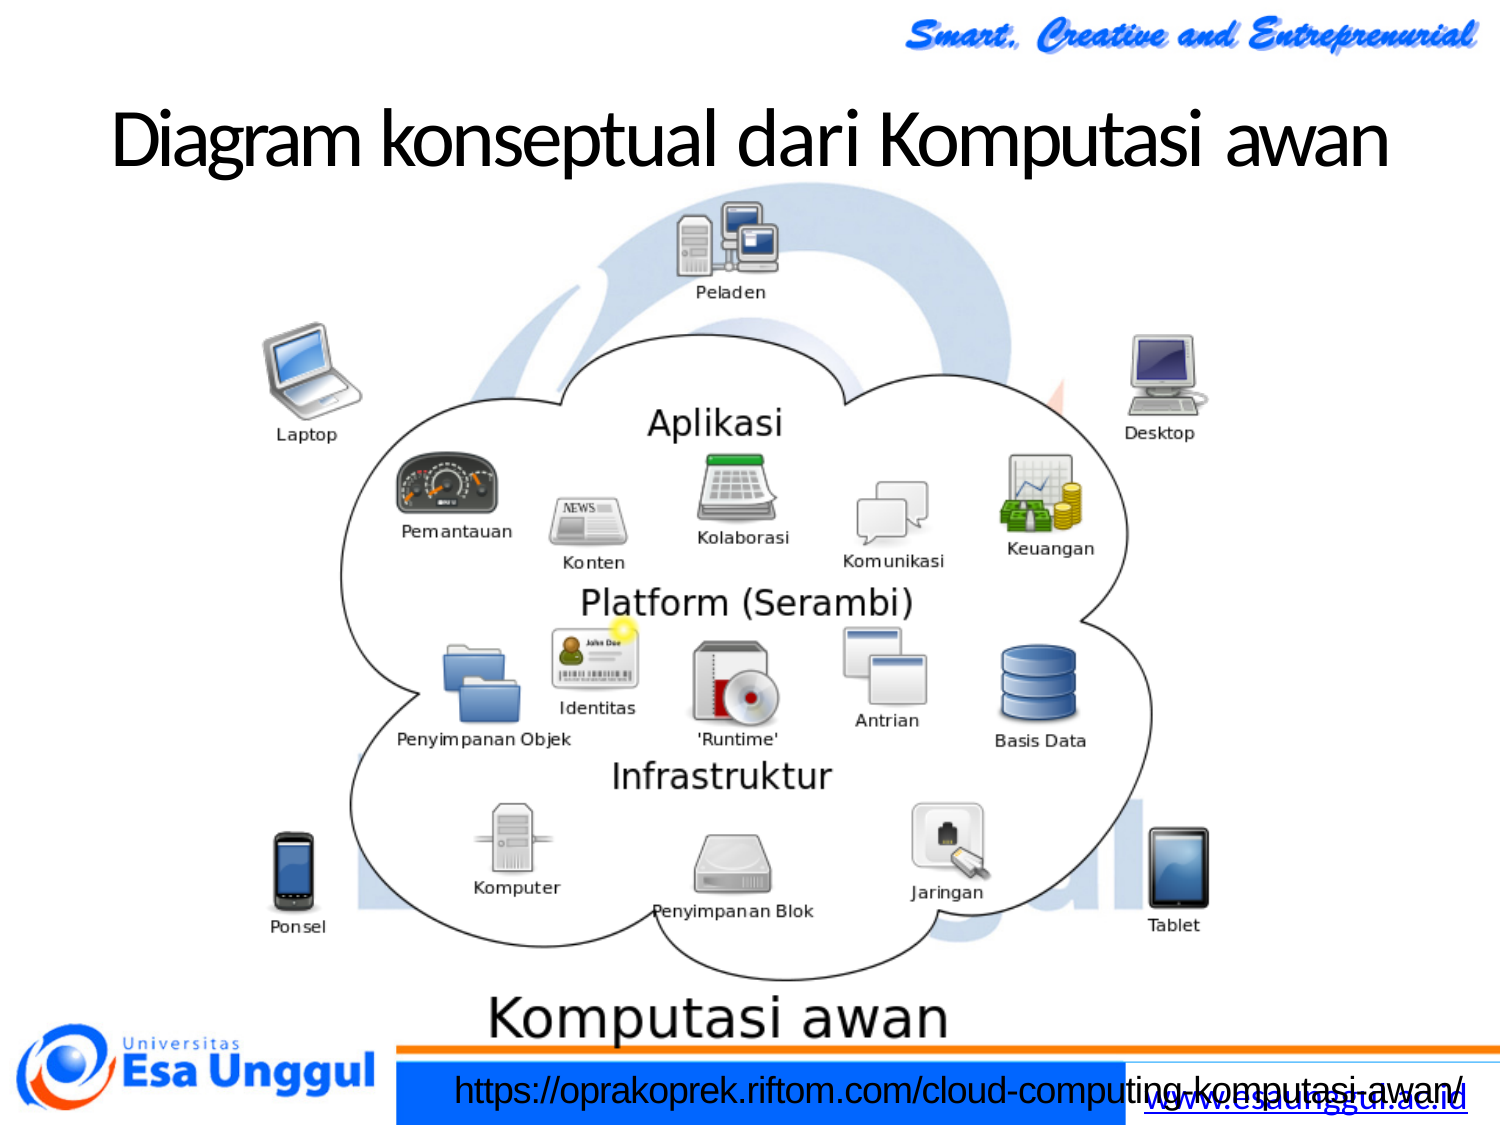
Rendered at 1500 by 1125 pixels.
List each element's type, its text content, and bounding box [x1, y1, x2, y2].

text_box https://oprakoprek.riftom.com/cloud-computing-komputasi-awan/ [452, 1063, 1476, 1111]
text_box [217, 158, 1253, 1094]
title Diagram konseptual dari Komputasi awan [47, 81, 1453, 272]
picture [0, 0, 1500, 1125]
